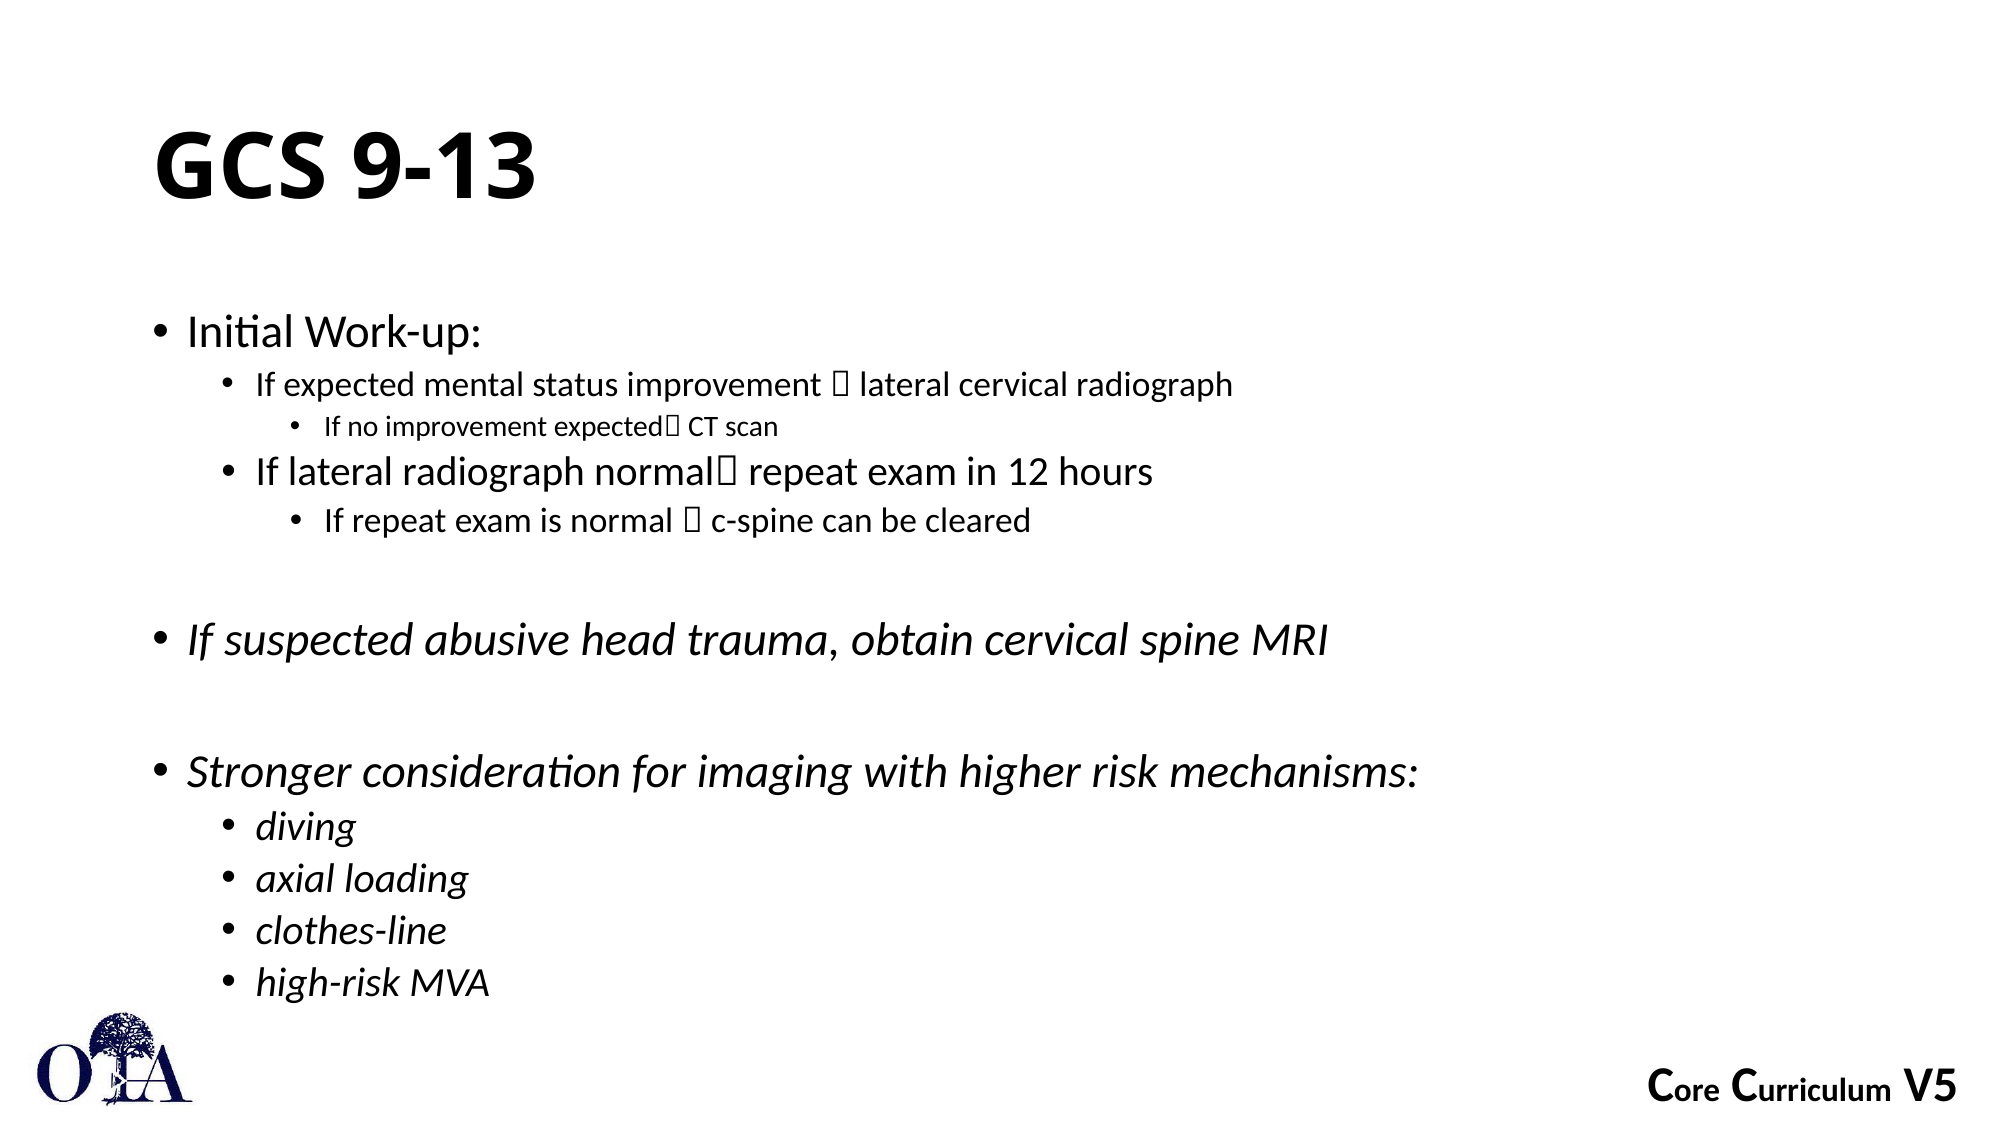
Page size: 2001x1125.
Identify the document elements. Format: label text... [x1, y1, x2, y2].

list Initial Work-up: If expected mental status improvement  lateral cervical radiograph If no improvement expected CT scan If lateral radiograph normal repeat exam in 12 hours If repeat exam is normal  c-spine can be cleared If suspected abusive head trauma, obtain cervical spine MRI Stronger consideration for imaging with higher risk mechanisms: diving axial loading clothes-line high-risk MVA [137, 299, 1863, 1014]
picture [28, 1010, 200, 1108]
title GCS 9-13 [137, 59, 1863, 278]
